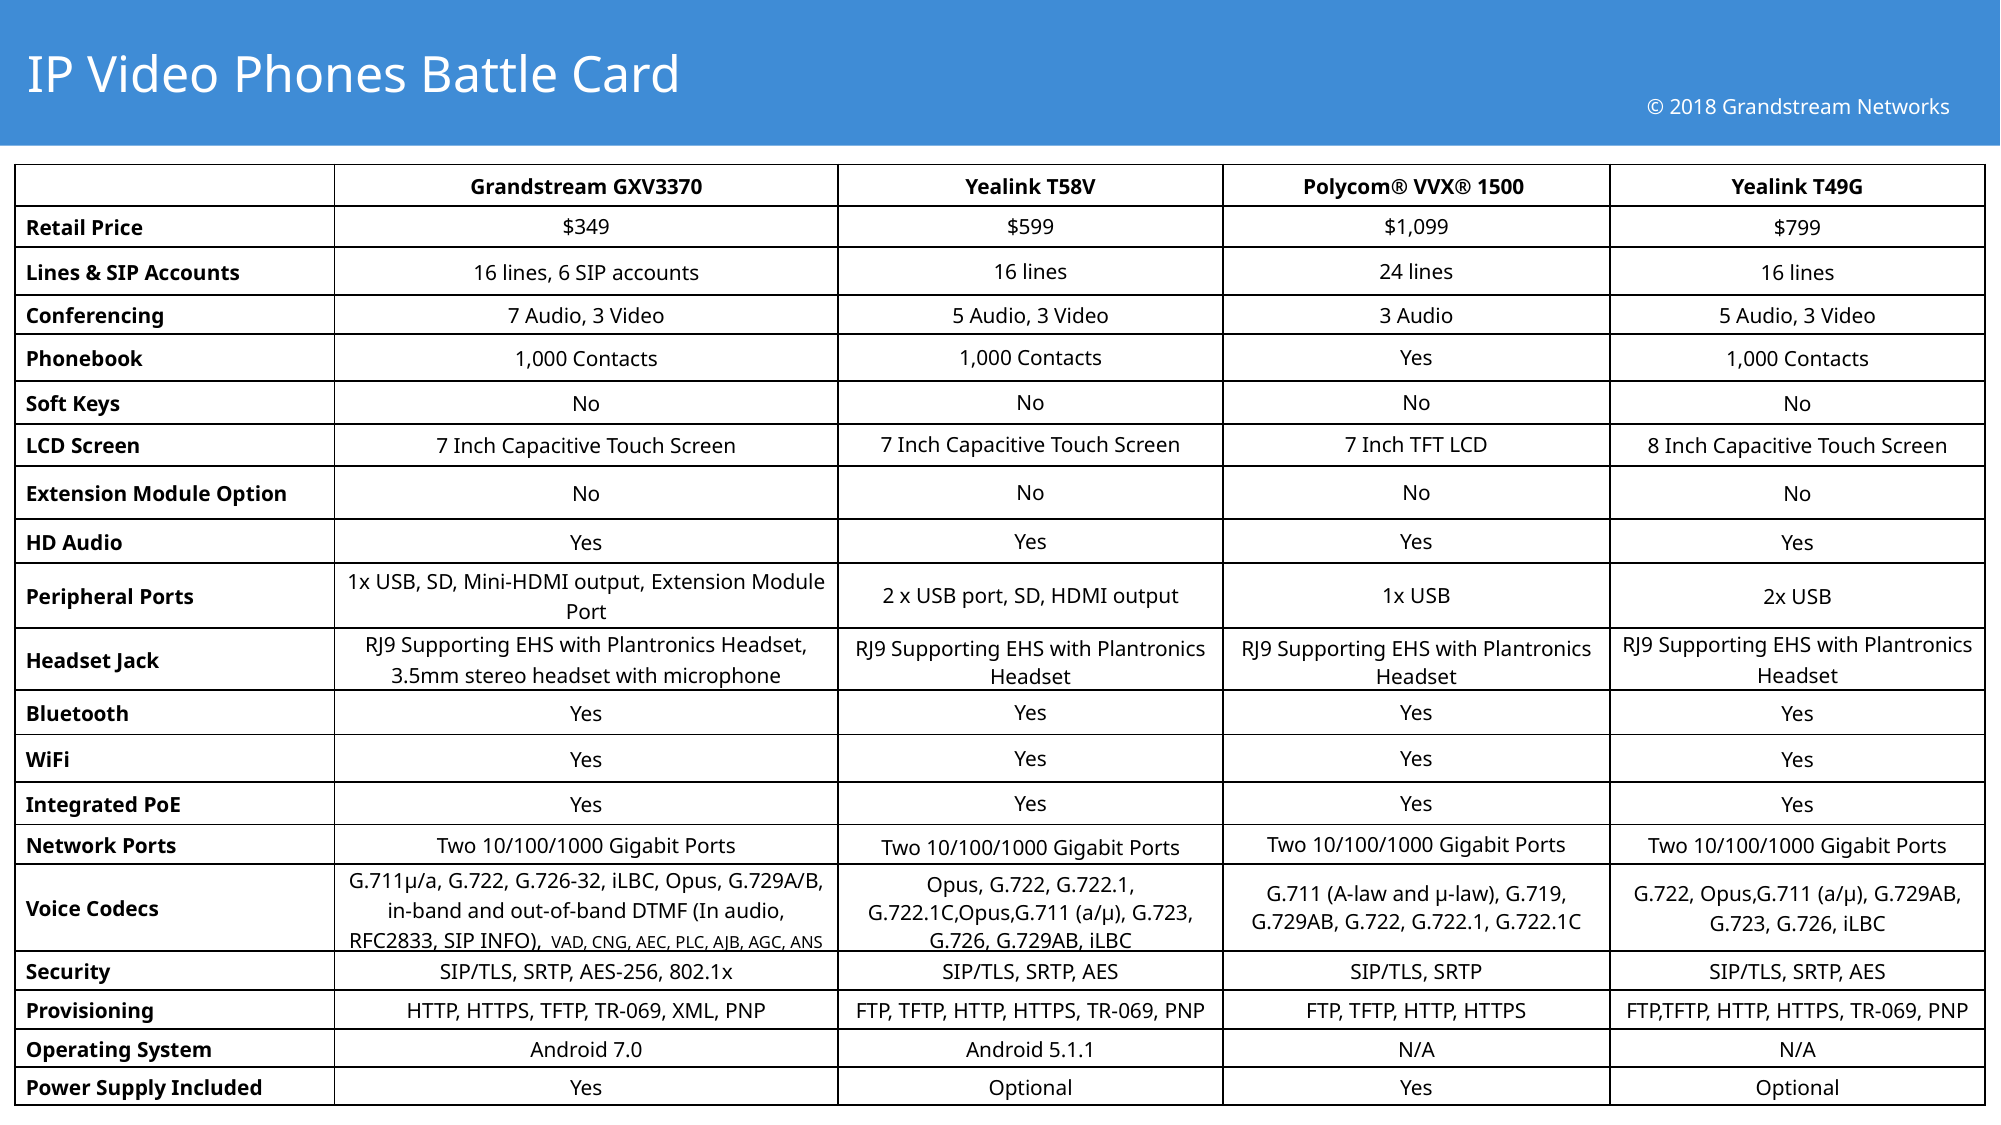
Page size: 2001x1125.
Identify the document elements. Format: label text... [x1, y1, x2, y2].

table_cell Voice Codecs [16, 865, 334, 950]
table_cell G.711 (A-law and μ-law), G.719, G.729AB, G.722, G.722.1, G.722.1C [1224, 865, 1609, 950]
table_cell $799 [1611, 207, 1984, 246]
table_cell No [839, 382, 1222, 423]
table_cell $1,099 [1224, 207, 1609, 246]
table_cell SIP/TLS, SRTP, AES [1611, 952, 1984, 989]
table_cell Two 10/100/1000 Gigabit Ports [839, 825, 1222, 863]
table_cell Android 7.0 [335, 1030, 837, 1066]
table_cell RJ9 Supporting EHS with Plantronics Headset [1611, 629, 1984, 689]
table_cell Yes [1611, 735, 1984, 781]
table_cell Power Supply Included [16, 1068, 334, 1104]
table_cell Yes [1224, 691, 1609, 734]
table_cell No [1224, 467, 1609, 518]
table_cell Phonebook [16, 335, 334, 380]
table_cell No [1611, 467, 1984, 518]
table_cell Soft Keys [16, 382, 334, 423]
table_cell 24 lines [1224, 248, 1609, 294]
table_cell Provisioning [16, 991, 334, 1028]
text_box IP Video Phones Battle Card [0, 0, 2000, 147]
table_cell Integrated PoE [16, 783, 334, 824]
table_cell Yes [1611, 783, 1984, 824]
table_cell Yes [839, 783, 1222, 824]
table_cell Yes [1224, 520, 1609, 562]
table_cell Two 10/100/1000 Gigabit Ports [1611, 825, 1984, 863]
table_cell Android 5.1.1 [839, 1030, 1222, 1066]
table_cell $349 [335, 207, 837, 246]
table_cell Extension Module Option [16, 467, 334, 518]
table_cell 7 Inch Capacitive Touch Screen [839, 425, 1222, 465]
table_cell No [335, 467, 837, 518]
table_cell Two 10/100/1000 Gigabit Ports [1224, 825, 1609, 863]
table_cell Yes [839, 520, 1222, 562]
table_cell WiFi [16, 735, 334, 781]
table_cell 7 Inch Capacitive Touch Screen [335, 425, 837, 465]
table_cell Conferencing [16, 296, 334, 333]
table_cell HD Audio [16, 520, 334, 562]
table_cell 3 Audio [1224, 296, 1609, 333]
table_cell $599 [839, 207, 1222, 246]
table_cell SIP/TLS, SRTP [1224, 952, 1609, 989]
table_cell Yes [335, 520, 837, 562]
table_cell FTP, TFTP, HTTP, HTTPS, TR-069, PNP [839, 991, 1222, 1028]
table_cell Yes [1224, 1068, 1609, 1104]
table_cell 2x USB [1611, 564, 1984, 627]
table_cell Headset Jack [16, 629, 334, 689]
table_cell 1,000 Contacts [335, 335, 837, 380]
table_cell HTTP, HTTPS, TFTP, TR-069, XML, PNP [335, 991, 837, 1028]
table_cell No [839, 467, 1222, 518]
table_cell No [335, 382, 837, 423]
table_cell Yes [335, 1068, 837, 1104]
table_cell 5 Audio, 3 Video [839, 296, 1222, 333]
table_cell 7 Inch TFT LCD [1224, 425, 1609, 465]
table_header Yealink T49G [1611, 165, 1984, 205]
table_cell N/A [1611, 1030, 1984, 1066]
table_cell Optional [839, 1068, 1222, 1104]
table_cell Security [16, 952, 334, 989]
table_cell Yes [1611, 691, 1984, 734]
table_cell G.722, Opus,G.711 (a/µ), G.729AB, G.723, G.726, iLBC [1611, 865, 1984, 950]
table_cell 5 Audio, 3 Video [1611, 296, 1984, 333]
table_cell FTP, TFTP, HTTP, HTTPS [1224, 991, 1609, 1028]
table_cell 1x USB, SD, Mini-HDMI output, Extension Module Port [335, 564, 837, 627]
table_cell Yes [1224, 783, 1609, 824]
table_cell SIP/TLS, SRTP, AES [839, 952, 1222, 989]
table_cell RJ9 Supporting EHS with Plantronics Headset [839, 629, 1222, 689]
table_cell RJ9 Supporting EHS with Plantronics Headset, 3.5mm stereo headset with microphone [335, 629, 837, 689]
table_cell 2 x USB port, SD, HDMI output [839, 564, 1222, 627]
table_cell No [1611, 382, 1984, 423]
table_cell Yes [839, 735, 1222, 781]
table_cell 7 Audio, 3 Video [335, 296, 837, 333]
table_cell Yes [335, 735, 837, 781]
table_cell Peripheral Ports [16, 564, 334, 627]
table_cell Yes [1224, 335, 1609, 380]
table_cell 16 lines, 6 SIP accounts [335, 248, 837, 294]
text_box © 2018 Grandstream Networks [1632, 86, 2000, 127]
table_cell Lines & SIP Accounts [16, 248, 334, 294]
table_cell Optional [1611, 1068, 1984, 1104]
table_header Yealink T58V [839, 165, 1222, 205]
table_cell 8 Inch Capacitive Touch Screen [1611, 425, 1984, 465]
table_cell Yes [1224, 735, 1609, 781]
table_cell G.711µ/a, G.722, G.726-32, iLBC, Opus, G.729A/B, in-band and out-of-band DTMF (In audio, RFC2833, SIP INFO), VAD, CNG, AEC, PLC, AJB, AGC, ANS [335, 865, 837, 950]
table_cell 1,000 Contacts [839, 335, 1222, 380]
table_cell SIP/TLS, SRTP, AES-256, 802.1x [335, 952, 837, 989]
table_cell Yes [335, 691, 837, 734]
table_header Polycom® VVX® 1500 [1224, 165, 1609, 205]
table_cell Opus, G.722, G.722.1, G.722.1C,Opus,G.711 (a/µ), G.723, G.726, G.729AB, iLBC [839, 865, 1222, 950]
table_cell Yes [1611, 520, 1984, 562]
table_header Grandstream GXV3370 [335, 165, 837, 205]
table_cell Retail Price [16, 207, 334, 246]
table_cell N/A [1224, 1030, 1609, 1066]
table_cell 1,000 Contacts [1611, 335, 1984, 380]
table_cell FTP,TFTP, HTTP, HTTPS, TR-069, PNP [1611, 991, 1984, 1028]
table_cell 16 lines [839, 248, 1222, 294]
table_header [16, 165, 334, 205]
table_cell No [1224, 382, 1609, 423]
table_cell RJ9 Supporting EHS with Plantronics Headset [1224, 629, 1609, 689]
table_cell Network Ports [16, 825, 334, 863]
table_cell Two 10/100/1000 Gigabit Ports [335, 825, 837, 863]
table_cell LCD Screen [16, 425, 334, 465]
table_cell Operating System [16, 1030, 334, 1066]
table_cell Yes [839, 691, 1222, 734]
table_cell Yes [335, 783, 837, 824]
table_cell 16 lines [1611, 248, 1984, 294]
table_cell 1x USB [1224, 564, 1609, 627]
table_cell Bluetooth [16, 691, 334, 734]
